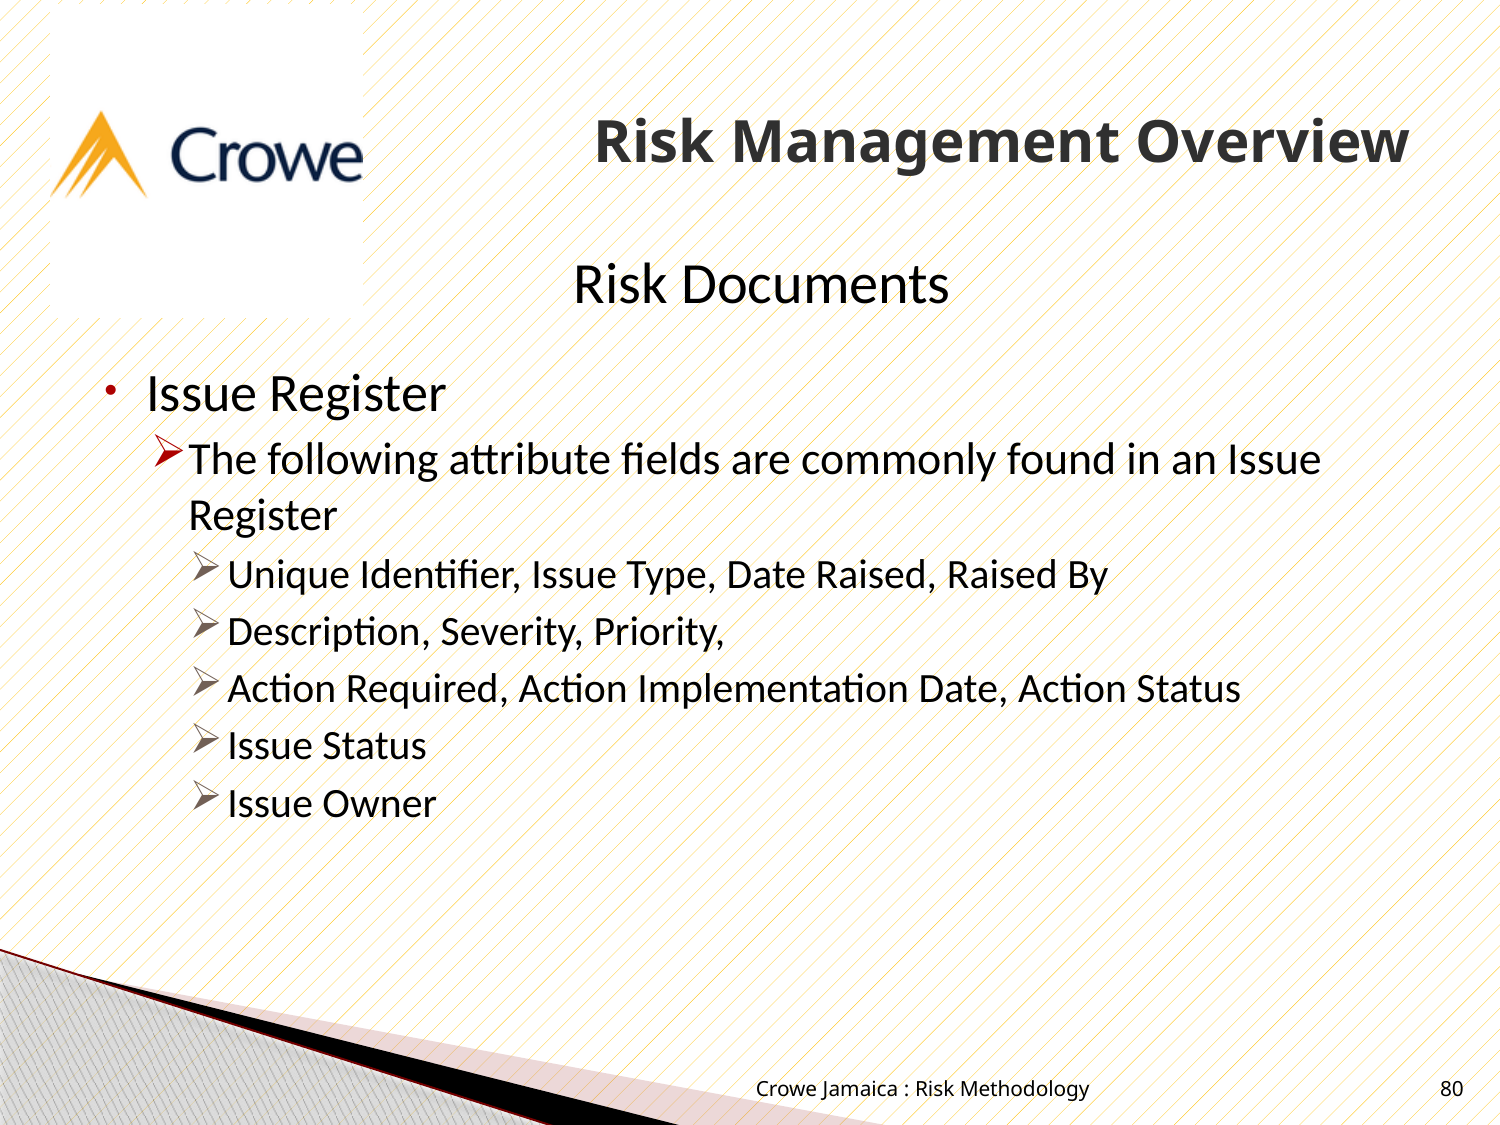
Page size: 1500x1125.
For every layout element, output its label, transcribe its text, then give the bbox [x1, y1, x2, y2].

title Risk Management Overview [368, 45, 1425, 233]
text_box Risk Documents [366, 237, 1425, 323]
picture [49, 4, 363, 318]
slide_number 80 [1418, 1051, 1479, 1112]
footer Crowe Jamaica : Risk Methodology [718, 1051, 1105, 1112]
list Issue Register The following attribute fields are commonly found in an Issue Register Unique Identifier, Issue Type, Date Raised, Raised By Description, Severity, Priority, Action Required, Action Implementation Date, Action Status Issue Status Issue Owner [71, 350, 1425, 986]
